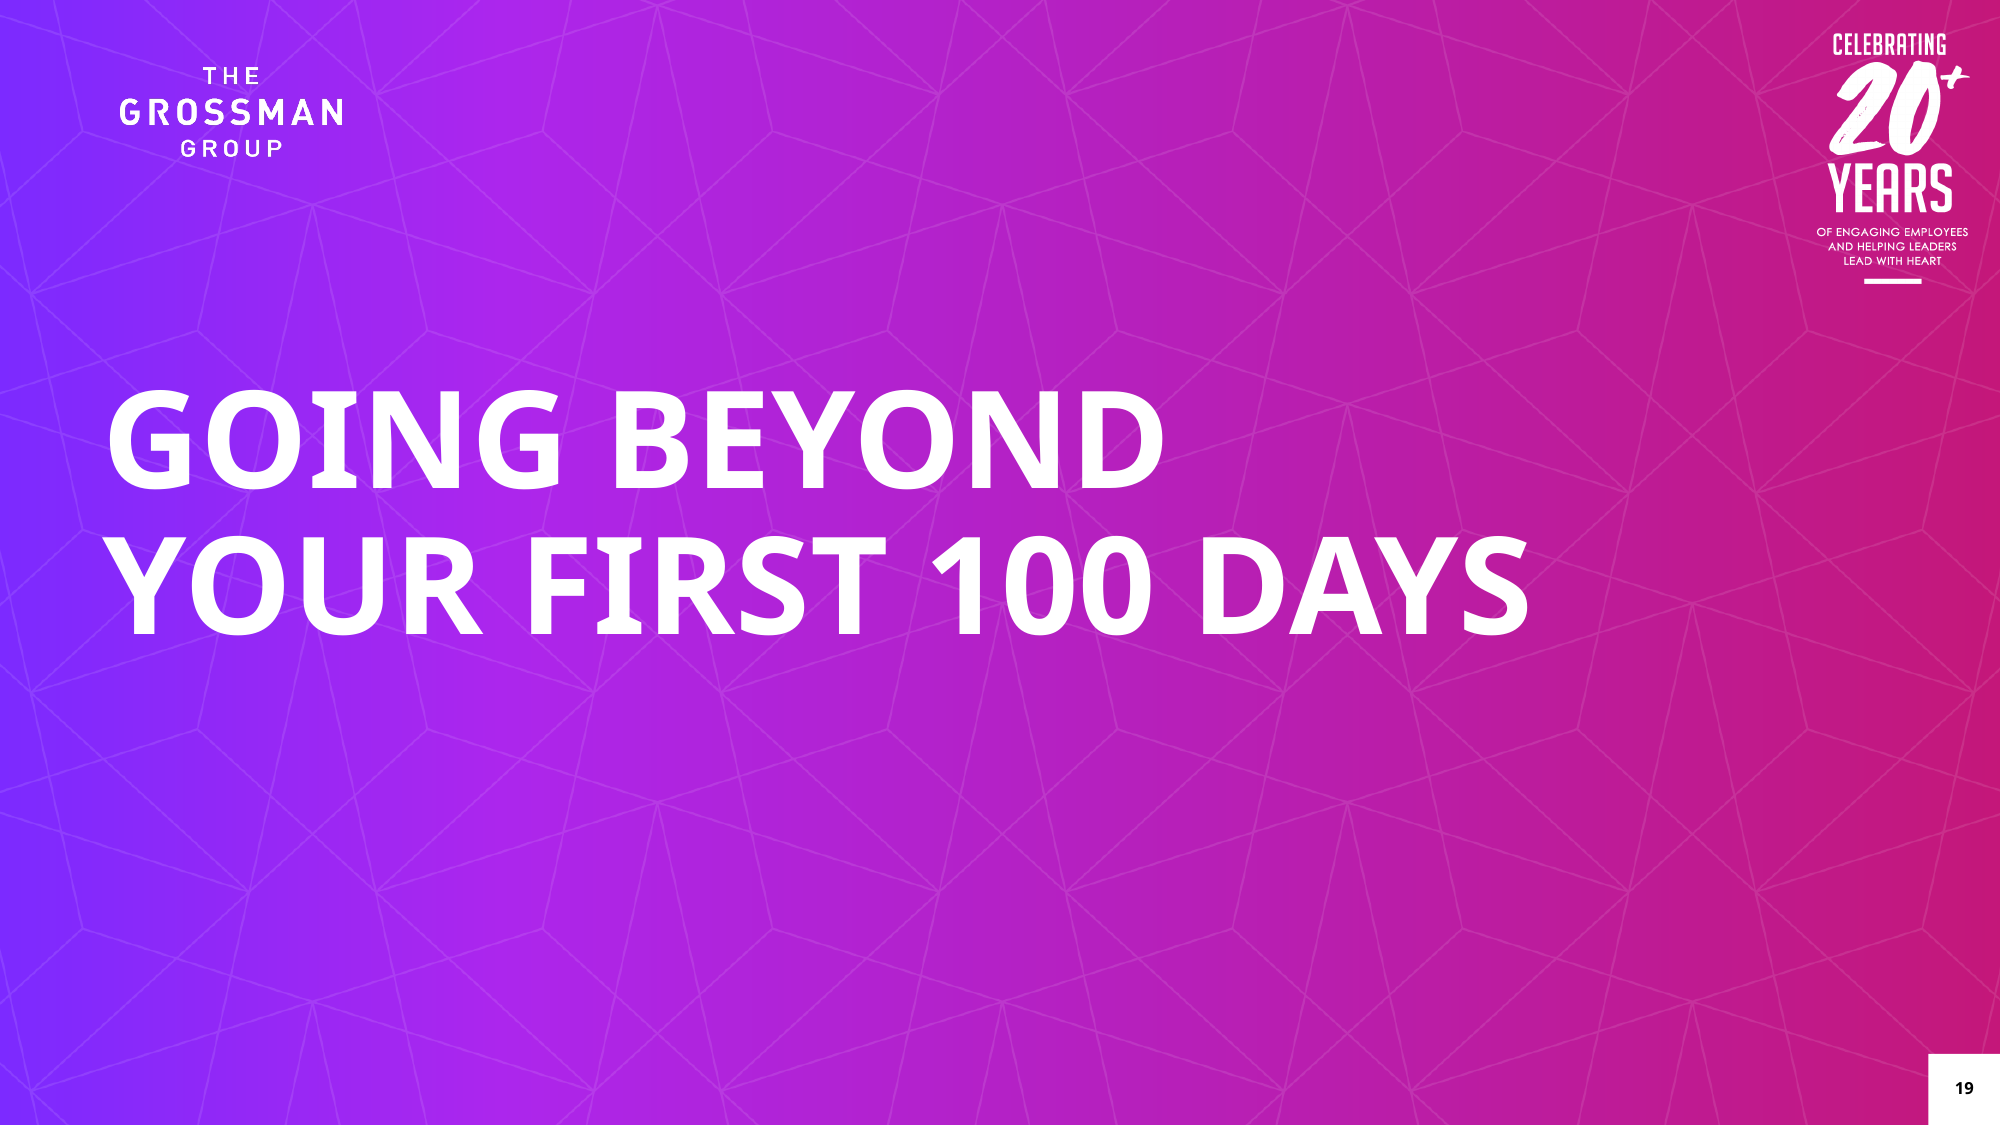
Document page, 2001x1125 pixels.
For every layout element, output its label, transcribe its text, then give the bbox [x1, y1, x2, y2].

slide_number 19 [1928, 1053, 2000, 1125]
picture [0, 0, 2000, 1125]
title GOING BEYOND YOUR FIRST 100 DAYS [87, 304, 1710, 671]
